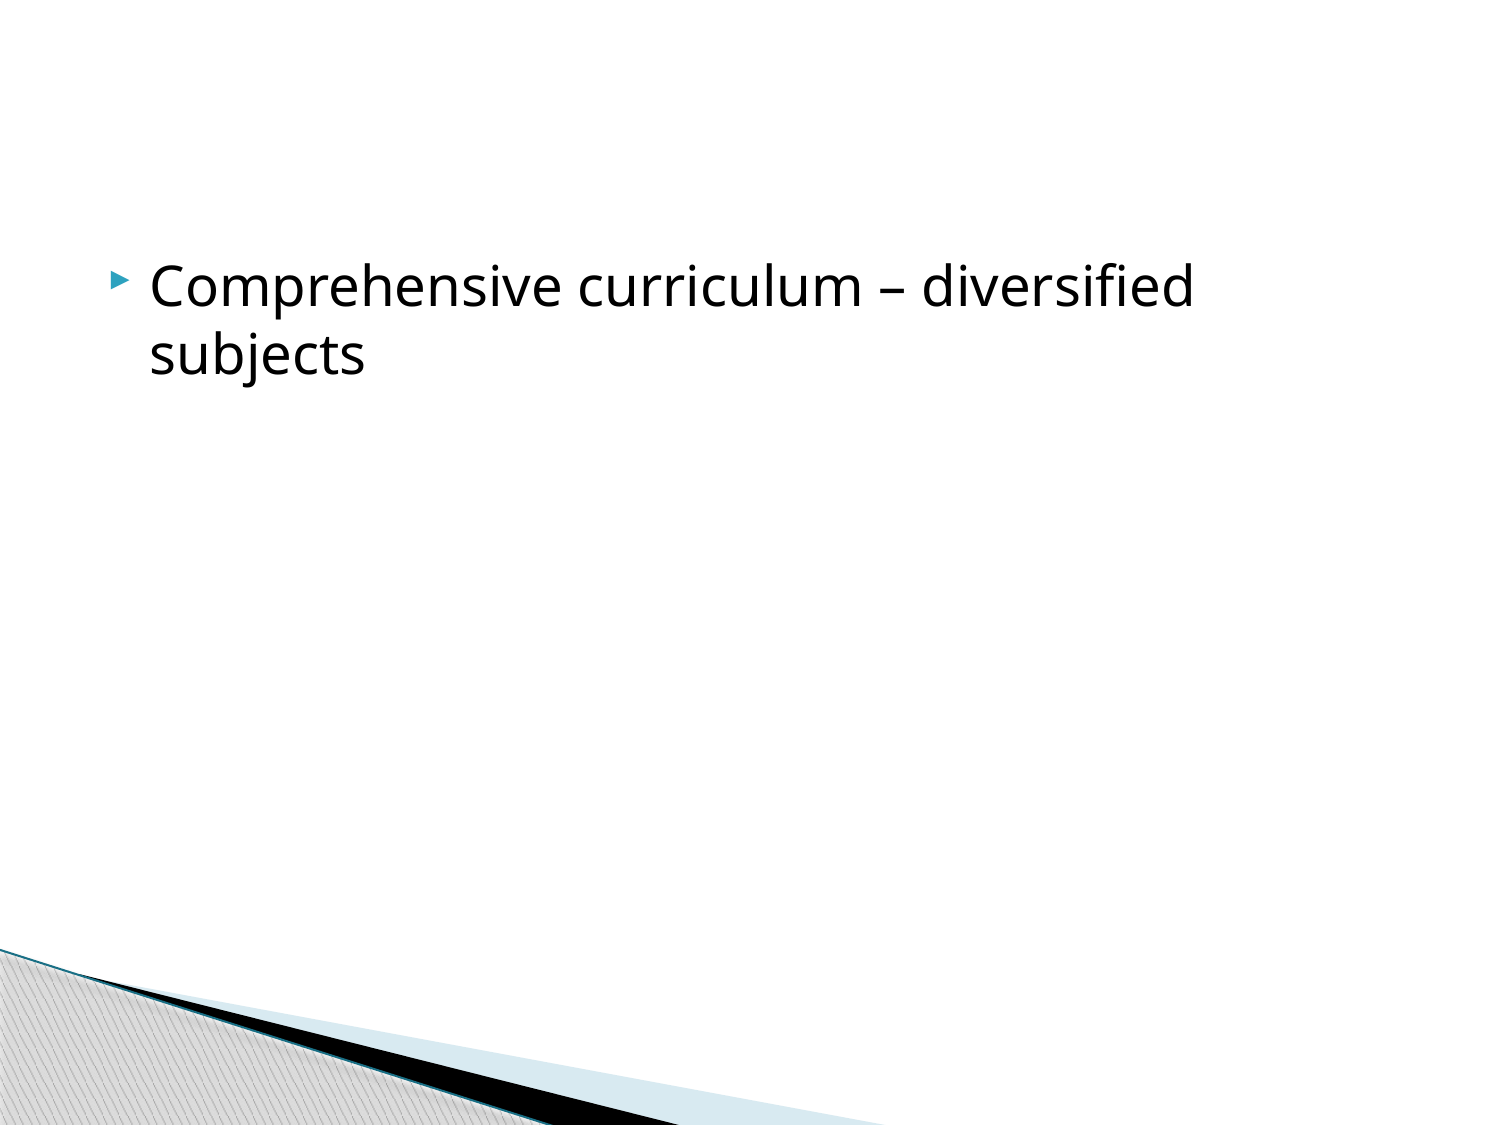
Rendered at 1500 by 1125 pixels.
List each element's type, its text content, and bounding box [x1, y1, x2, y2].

list Comprehensive curriculum – diversified subjects [75, 243, 1425, 986]
